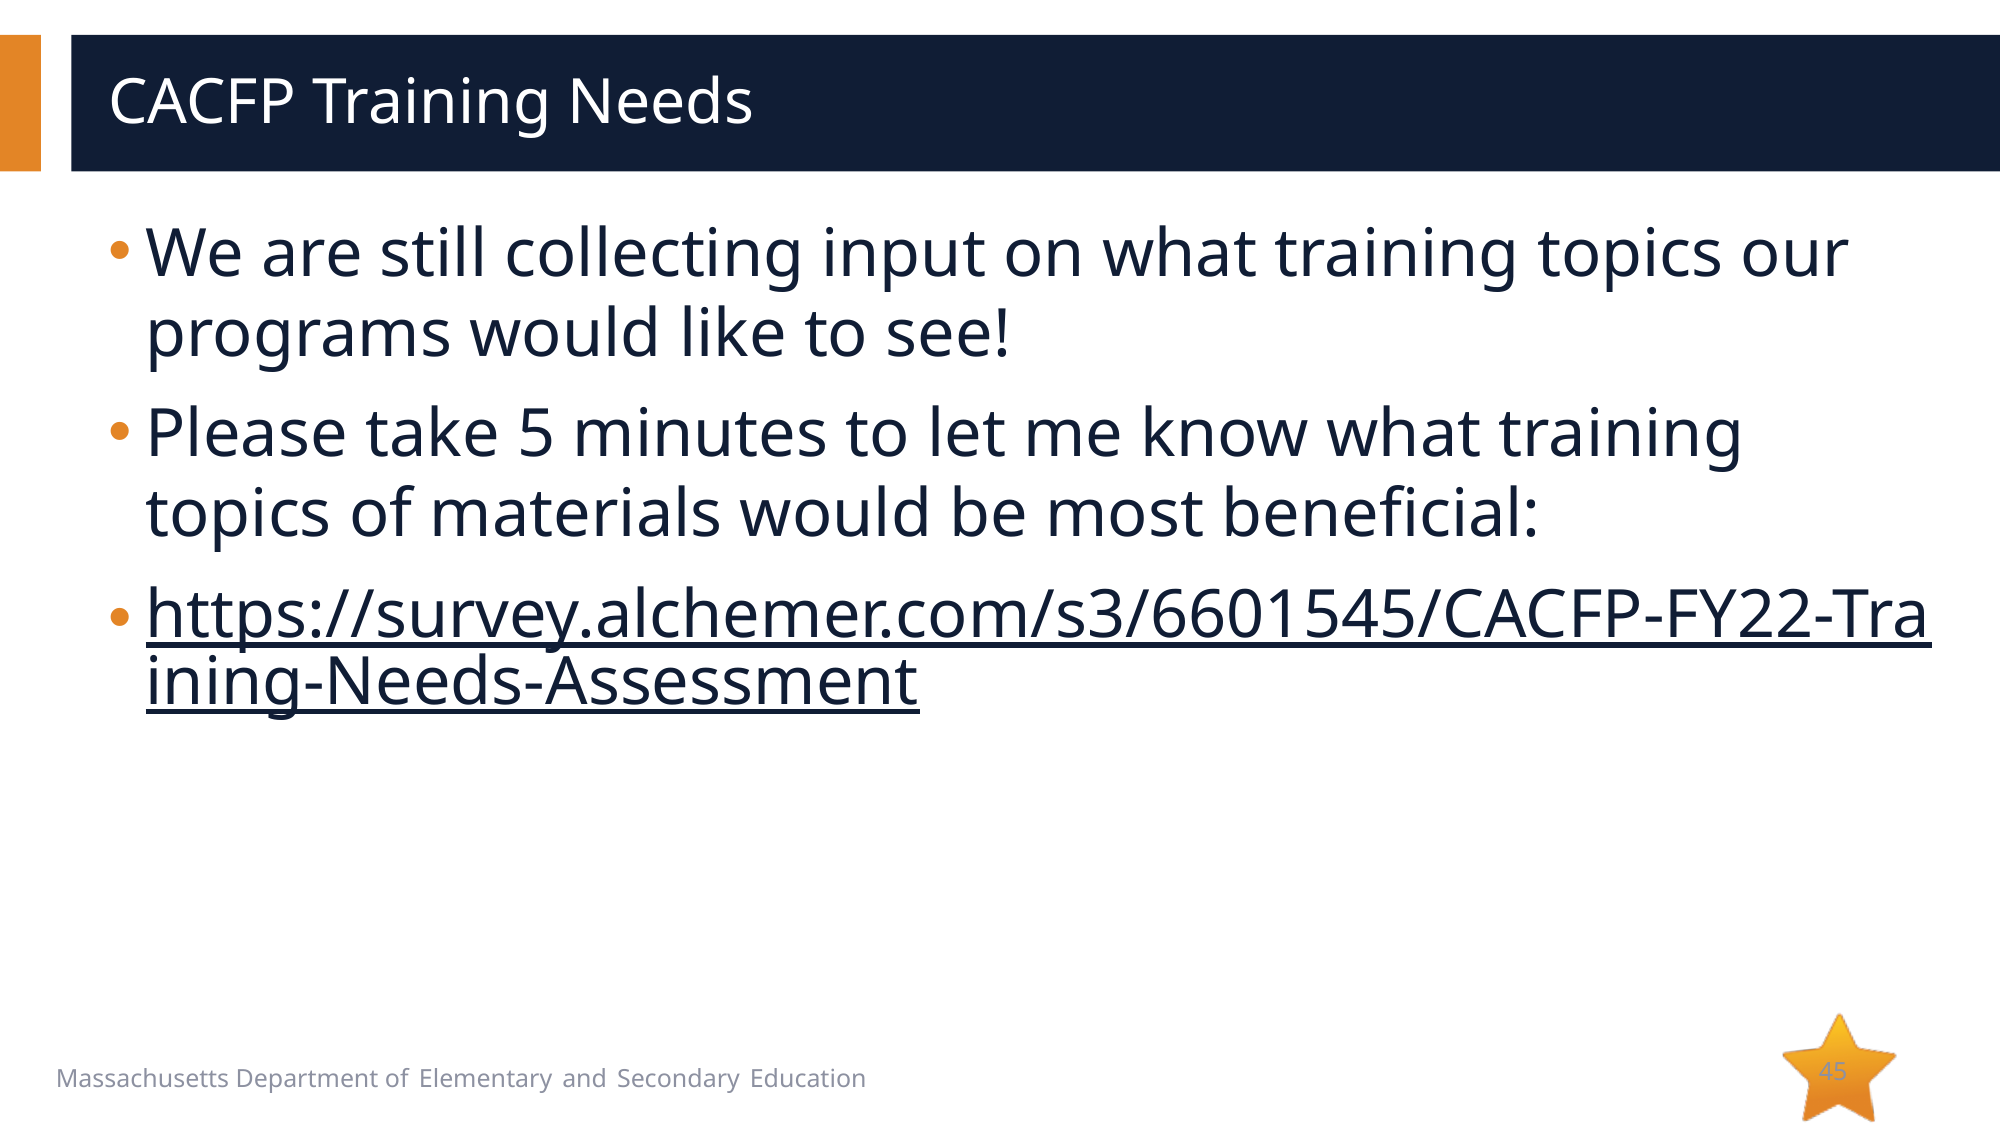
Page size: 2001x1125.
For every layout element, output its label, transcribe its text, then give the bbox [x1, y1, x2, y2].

slide_number 45 [1412, 1042, 1863, 1103]
list We are still collecting input on what training topics our programs would like to see! Please take 5 minutes to let me know what training topics of materials would be most beneficial: https://survey.alchemer.com/s3/6601545/CACFP-FY22-Training-Needs-Assessment [93, 201, 1959, 1031]
title CACFP Training Needs [93, 47, 1959, 159]
picture [1775, 1031, 1909, 1125]
